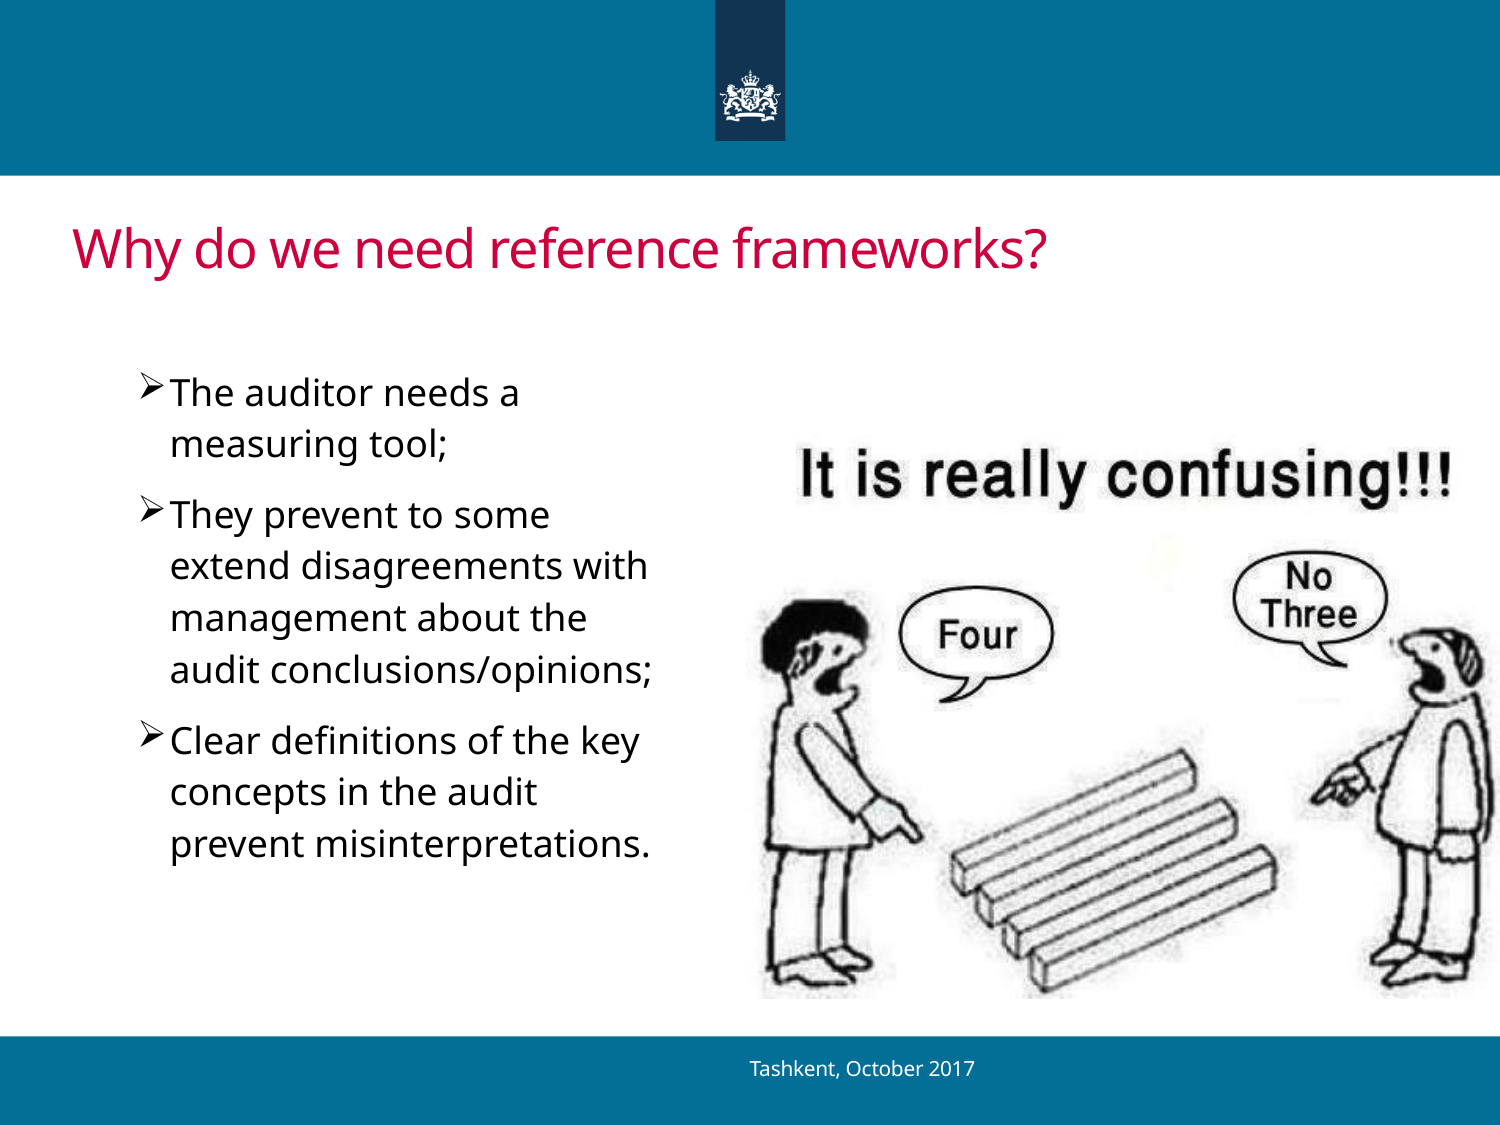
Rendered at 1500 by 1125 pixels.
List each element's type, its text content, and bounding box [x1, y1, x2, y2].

text_box The auditor needs a measuring tool; They prevent to some extend disagreements with management about the audit conclusions/opinions; Clear definitions of the key concepts in the audit prevent misinterpretations. [122, 354, 687, 873]
title Why do we need reference frameworks? [57, 207, 1409, 302]
footer Tashkent, October 2017 [734, 1047, 1419, 1100]
picture [745, 434, 1500, 999]
picture [716, 0, 784, 140]
